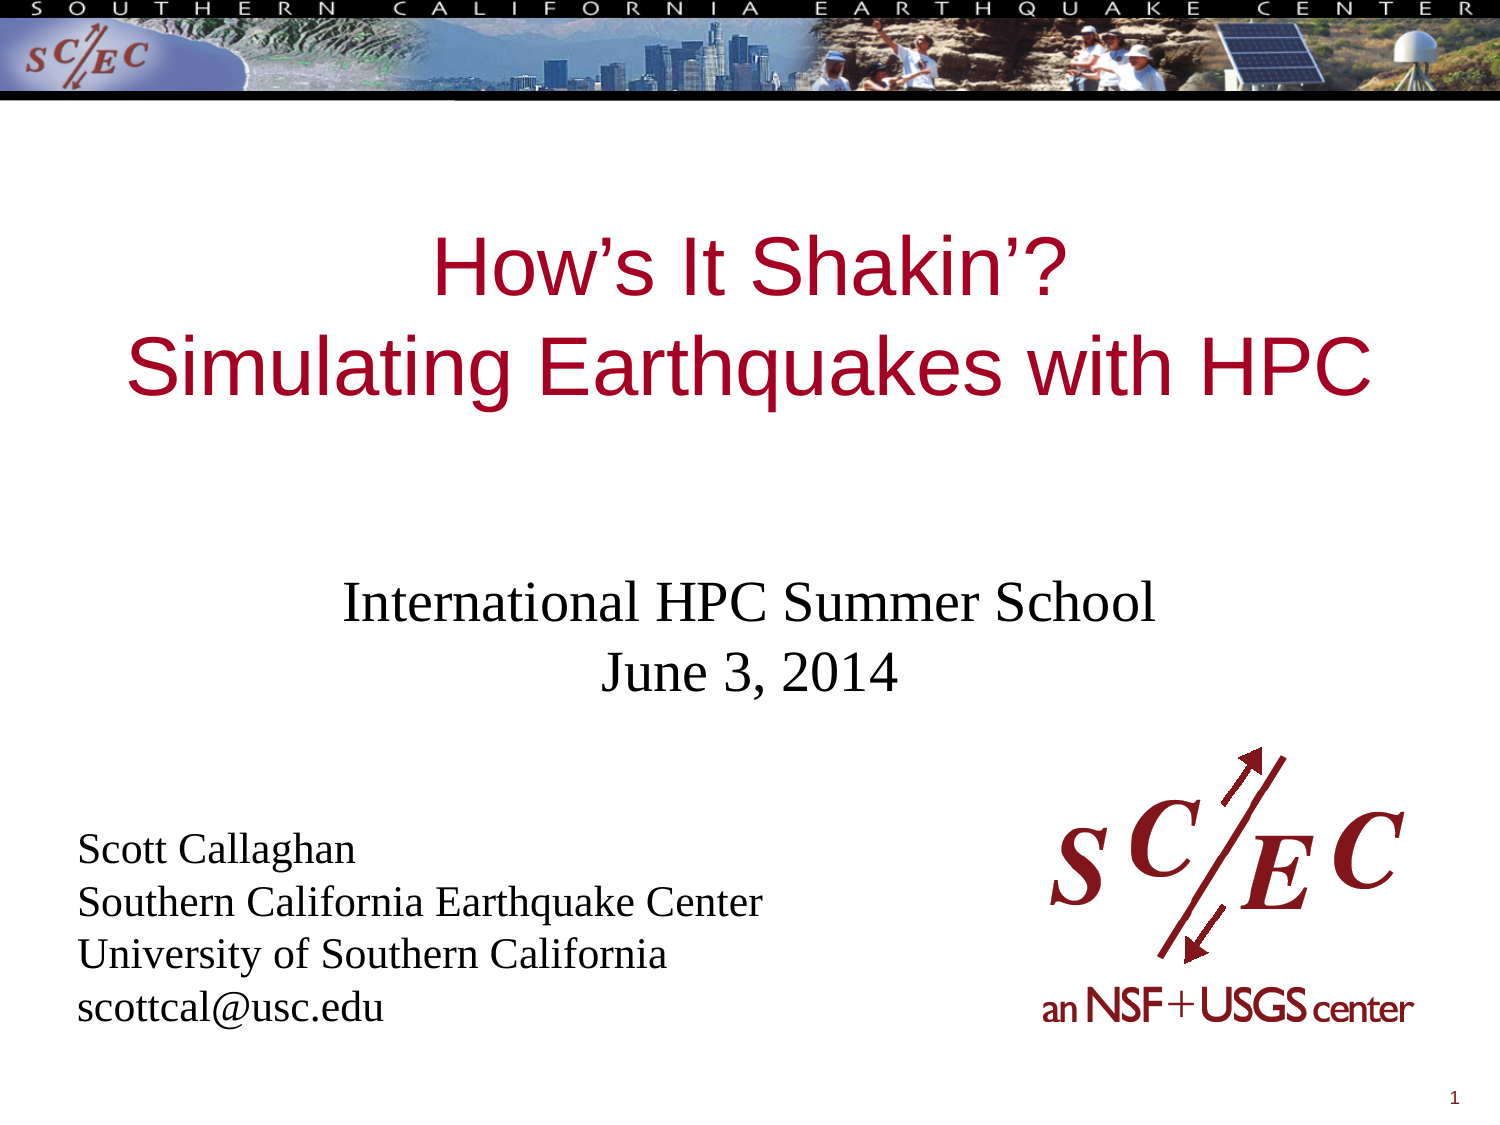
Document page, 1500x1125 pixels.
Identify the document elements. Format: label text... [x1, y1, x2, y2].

picture [1012, 726, 1431, 1051]
text_box International HPC Summer School June 3, 2014 [299, 555, 1200, 711]
title How’s It Shakin’? Simulating Earthquakes with HPC [49, 137, 1451, 488]
slide_number 1 [1312, 1078, 1476, 1117]
picture [0, 0, 1500, 91]
text_box Scott Callaghan Southern California Earthquake Center University of Southern California scottcal@usc.edu [62, 812, 963, 1038]
